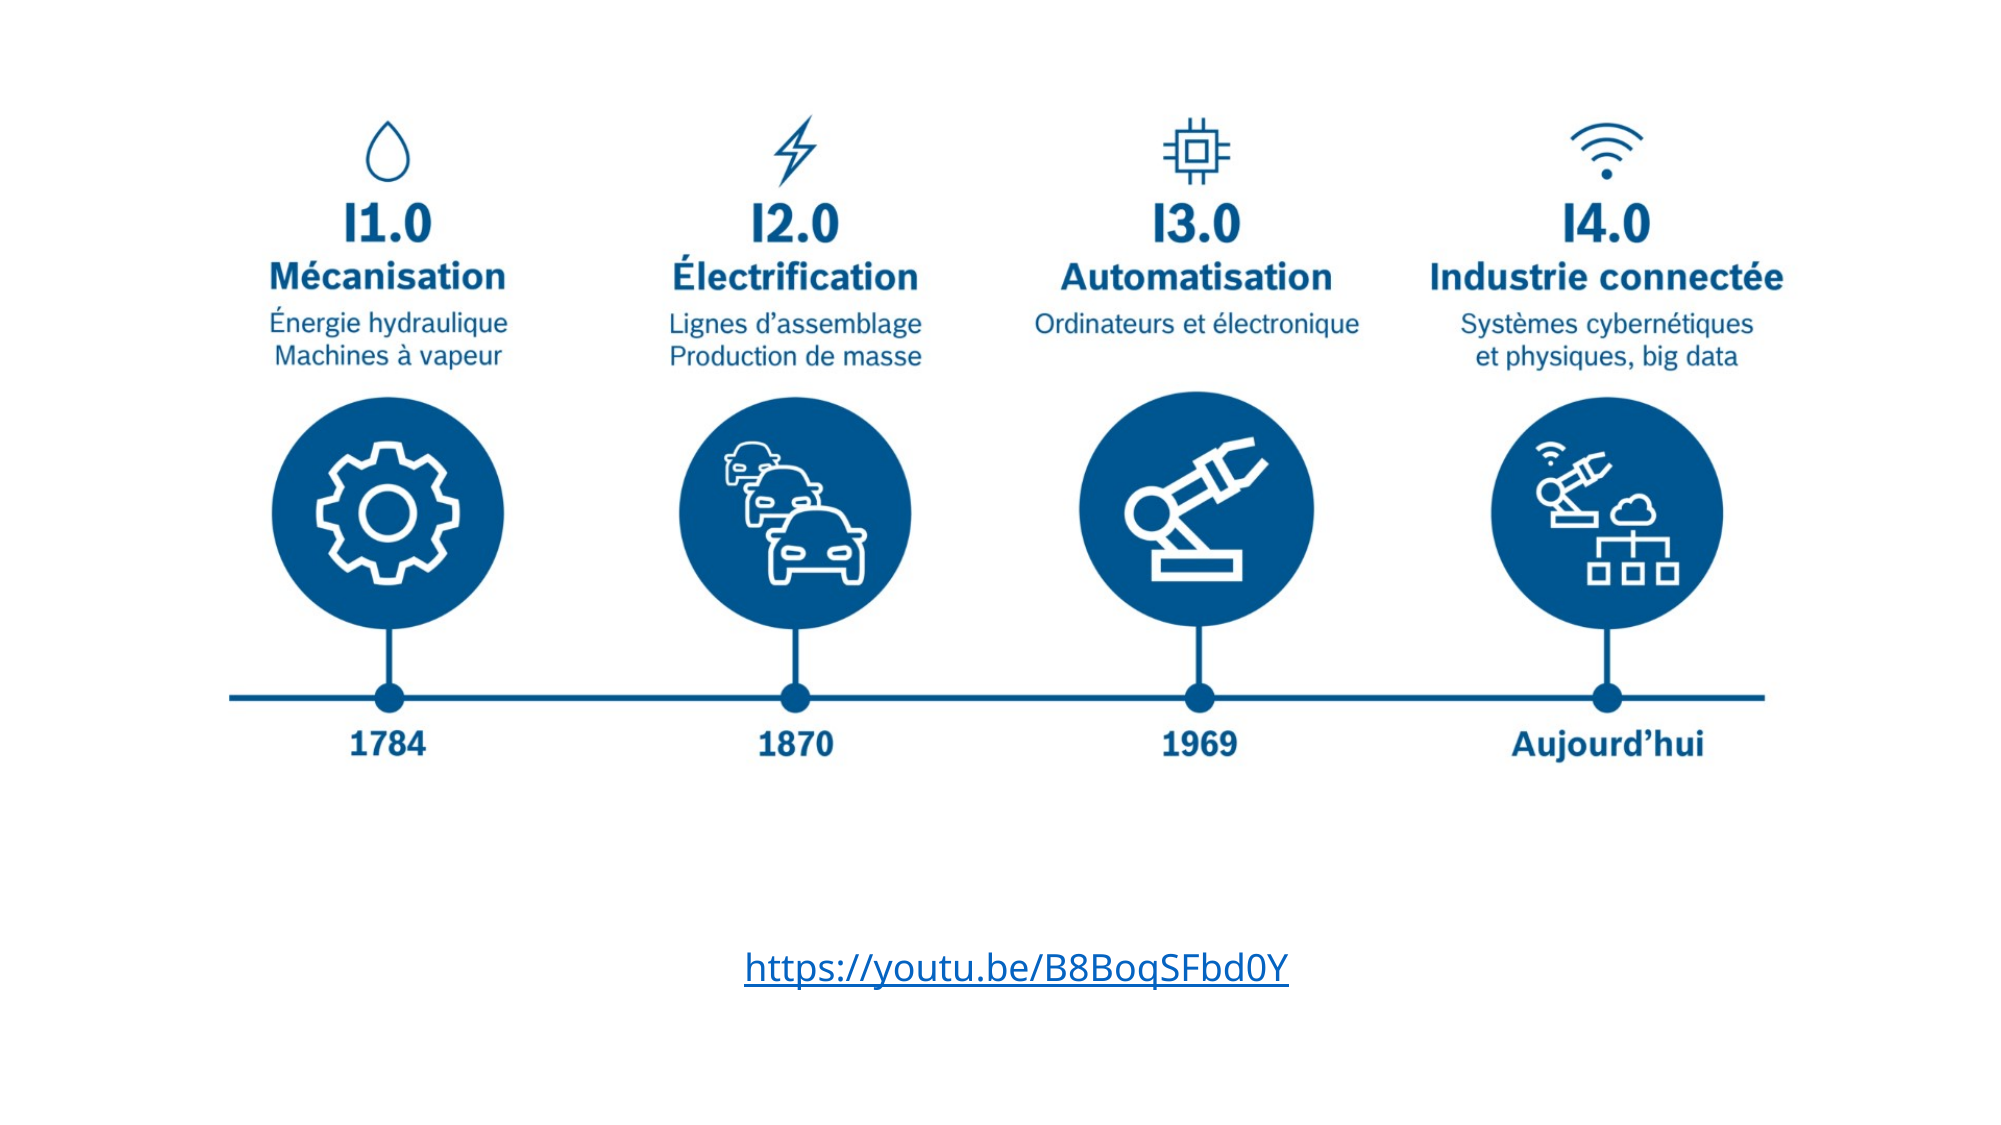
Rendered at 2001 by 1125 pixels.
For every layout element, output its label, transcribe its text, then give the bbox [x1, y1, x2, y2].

picture [179, 82, 1821, 799]
text_box https://youtu.be/B8BoqSFbd0Y [729, 936, 1730, 1048]
